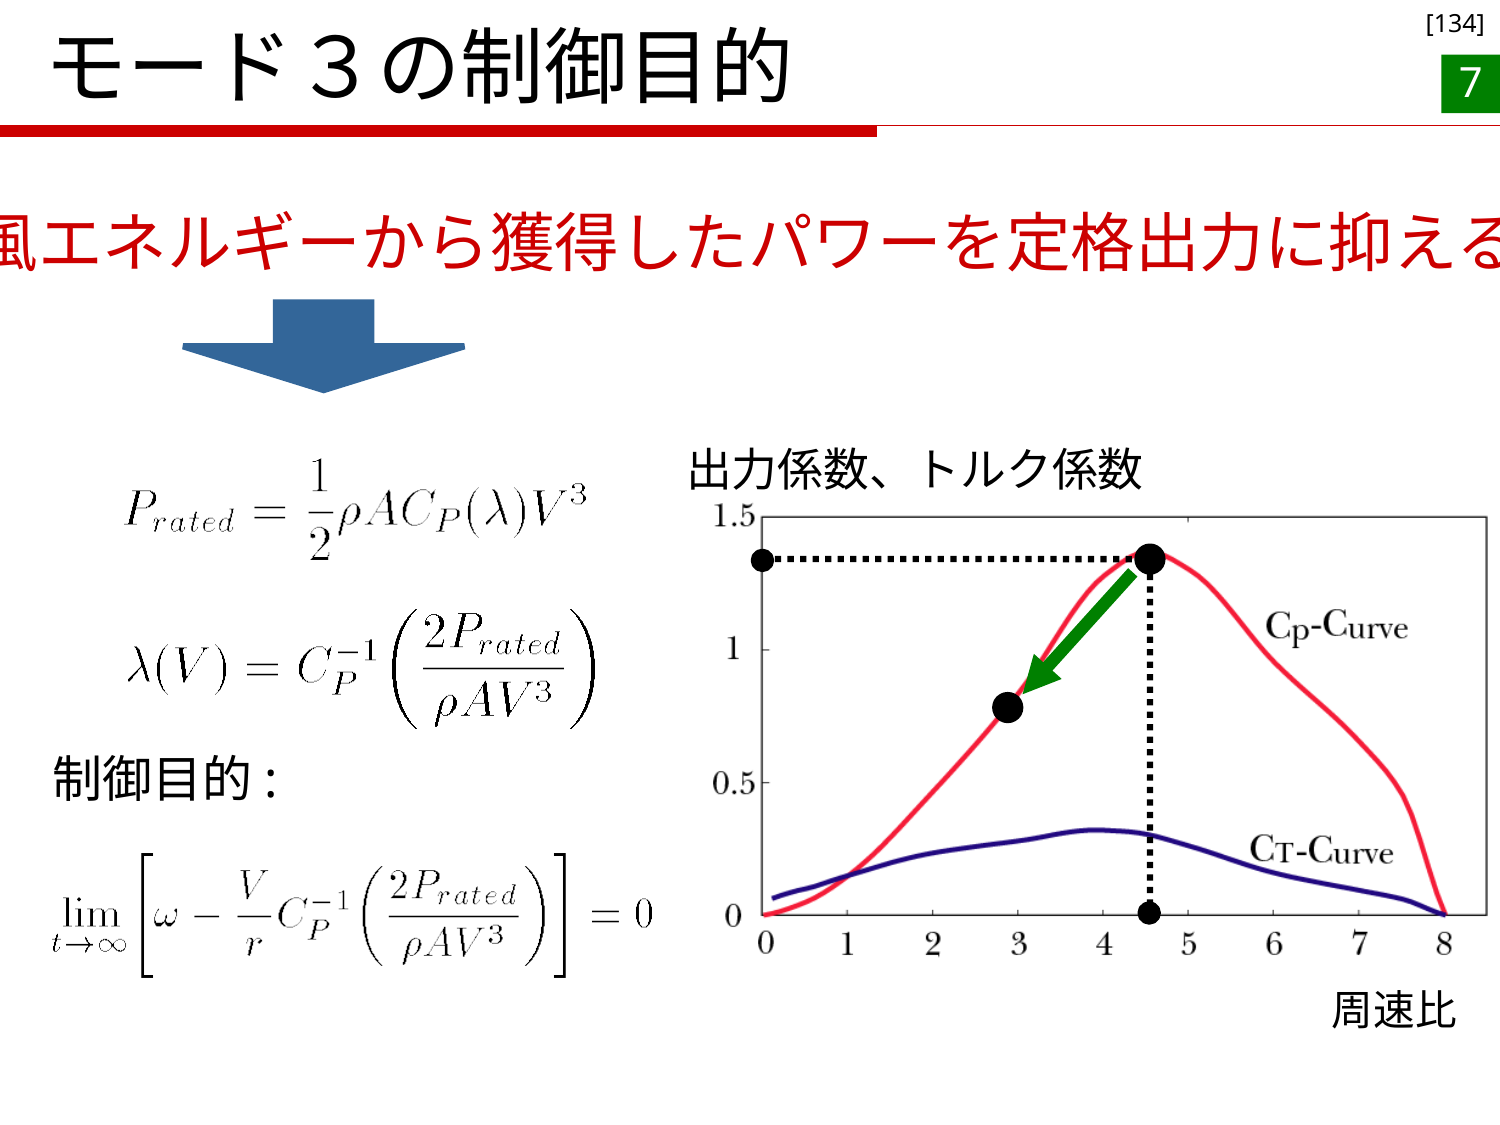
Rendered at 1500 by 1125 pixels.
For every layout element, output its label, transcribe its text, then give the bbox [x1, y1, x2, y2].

picture [123, 455, 587, 561]
text_box [183, 302, 465, 391]
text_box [712, 496, 1488, 966]
text_box 風エネルギーから獲得したパワーを定格出力に抑える [0, 194, 1500, 288]
slide_number [134] [1174, 0, 1500, 36]
text_box モード３の制御目的 [29, 6, 809, 122]
picture [124, 605, 596, 731]
picture [49, 851, 655, 981]
text_box 周速比 [1316, 976, 1472, 1042]
text_box 制御目的: [37, 739, 293, 816]
text_box 出力係数、トルク係数 [671, 432, 1159, 503]
text_box 7 [1441, 54, 1500, 114]
